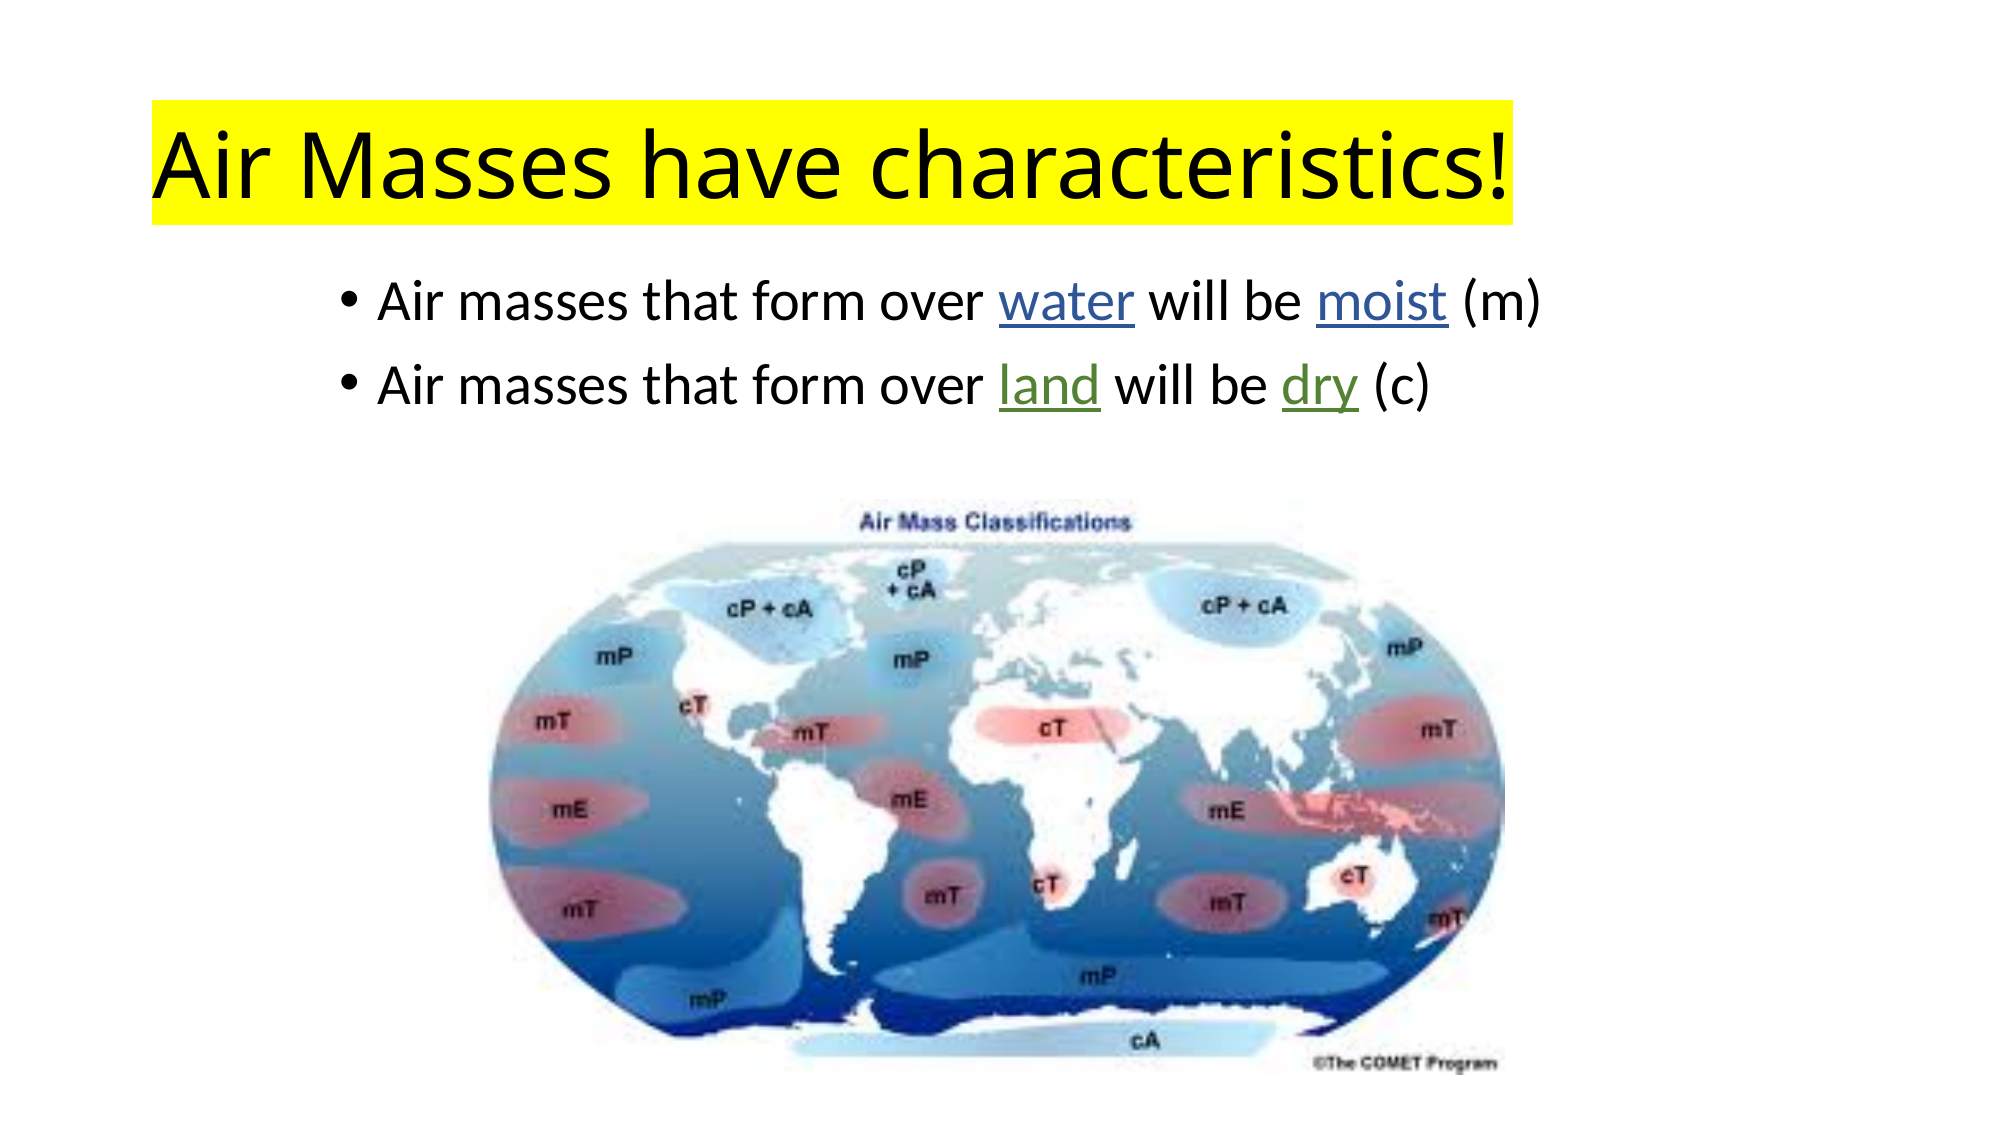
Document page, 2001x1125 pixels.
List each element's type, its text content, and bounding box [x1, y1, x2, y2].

list Air masses that form over water will be moist (m) Air masses that form over land will be dry (c) [324, 262, 1675, 538]
picture [487, 499, 1505, 1076]
title Air Masses have characteristics! [137, 59, 1863, 278]
